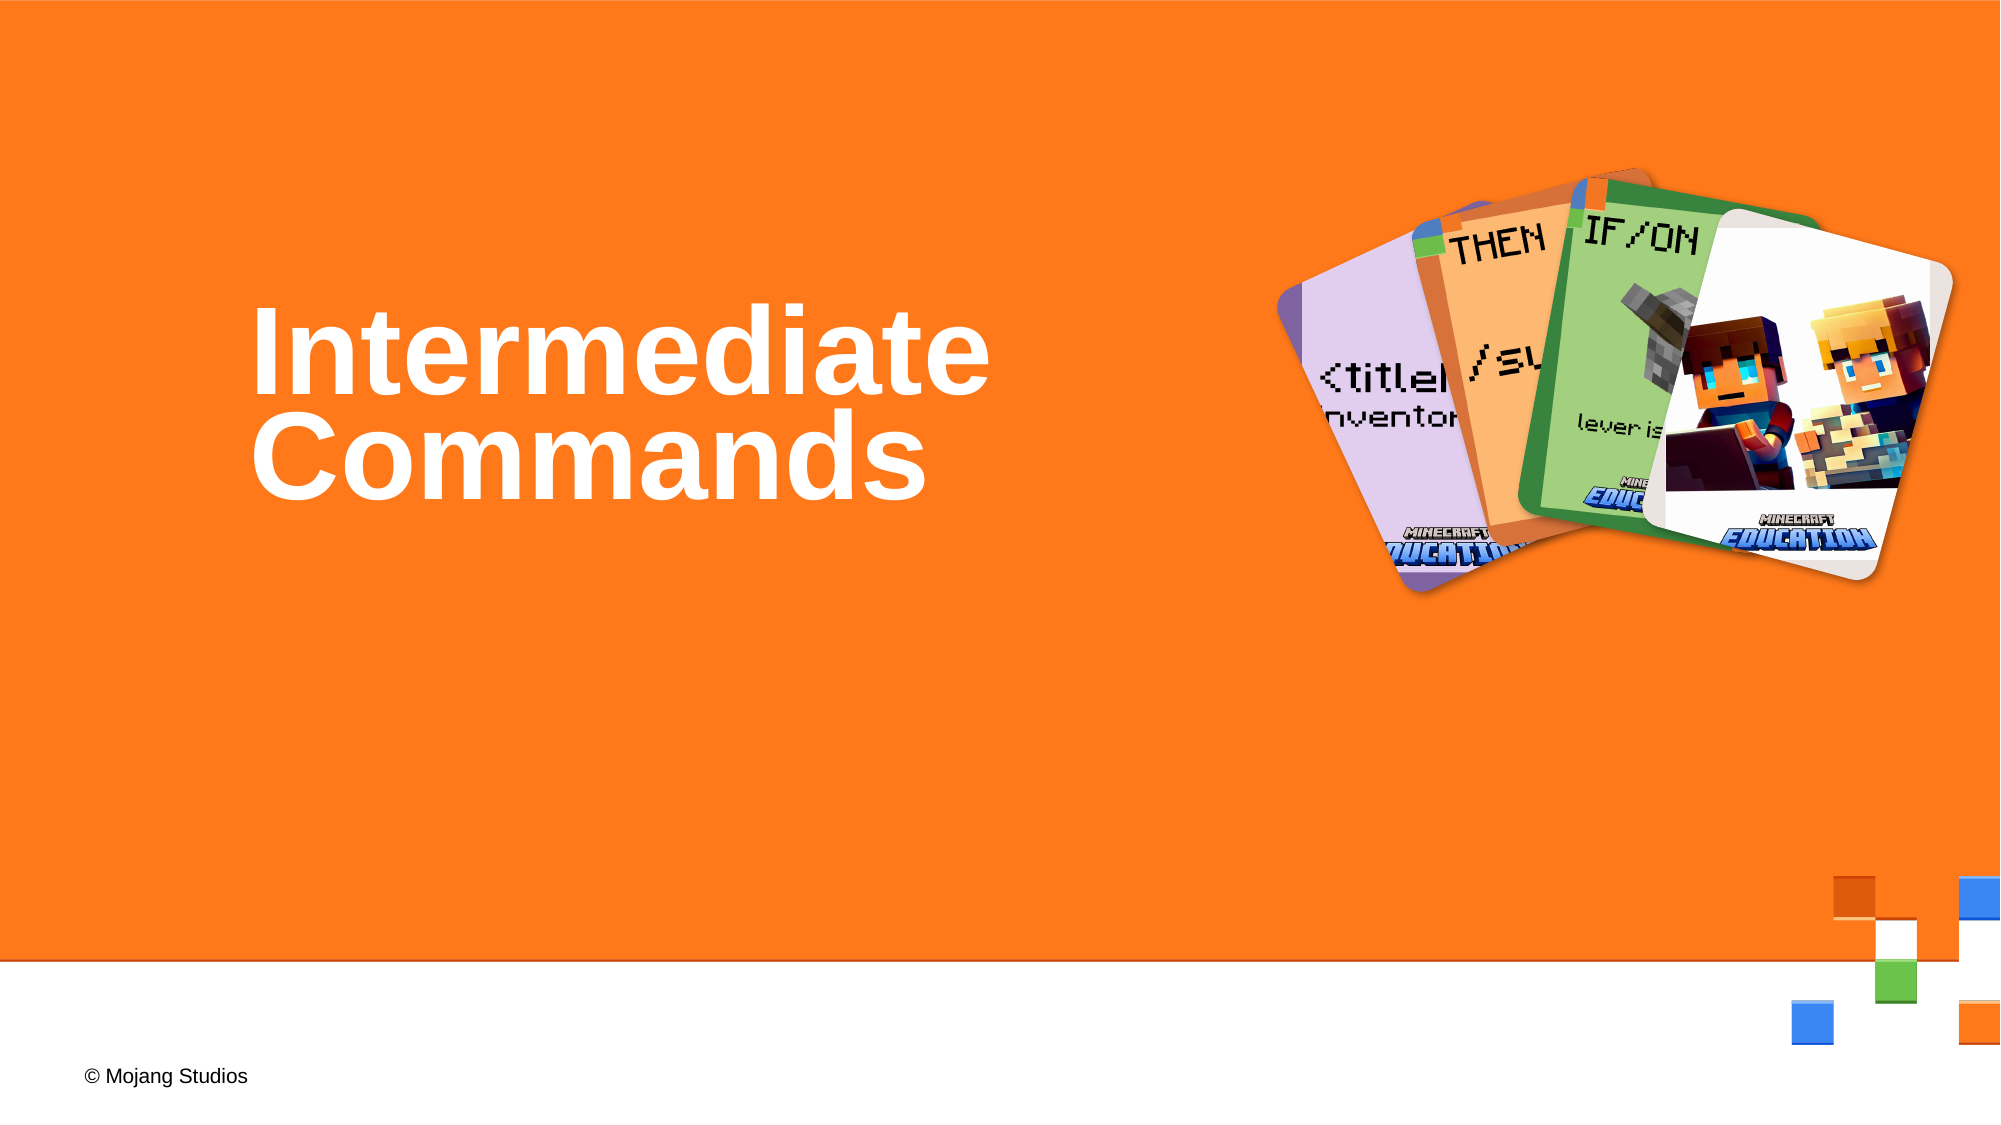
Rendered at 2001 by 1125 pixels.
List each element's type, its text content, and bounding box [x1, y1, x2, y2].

picture [0, 0, 2000, 1125]
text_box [1329, 188, 1919, 563]
title Intermediate Commands [249, 184, 1244, 521]
